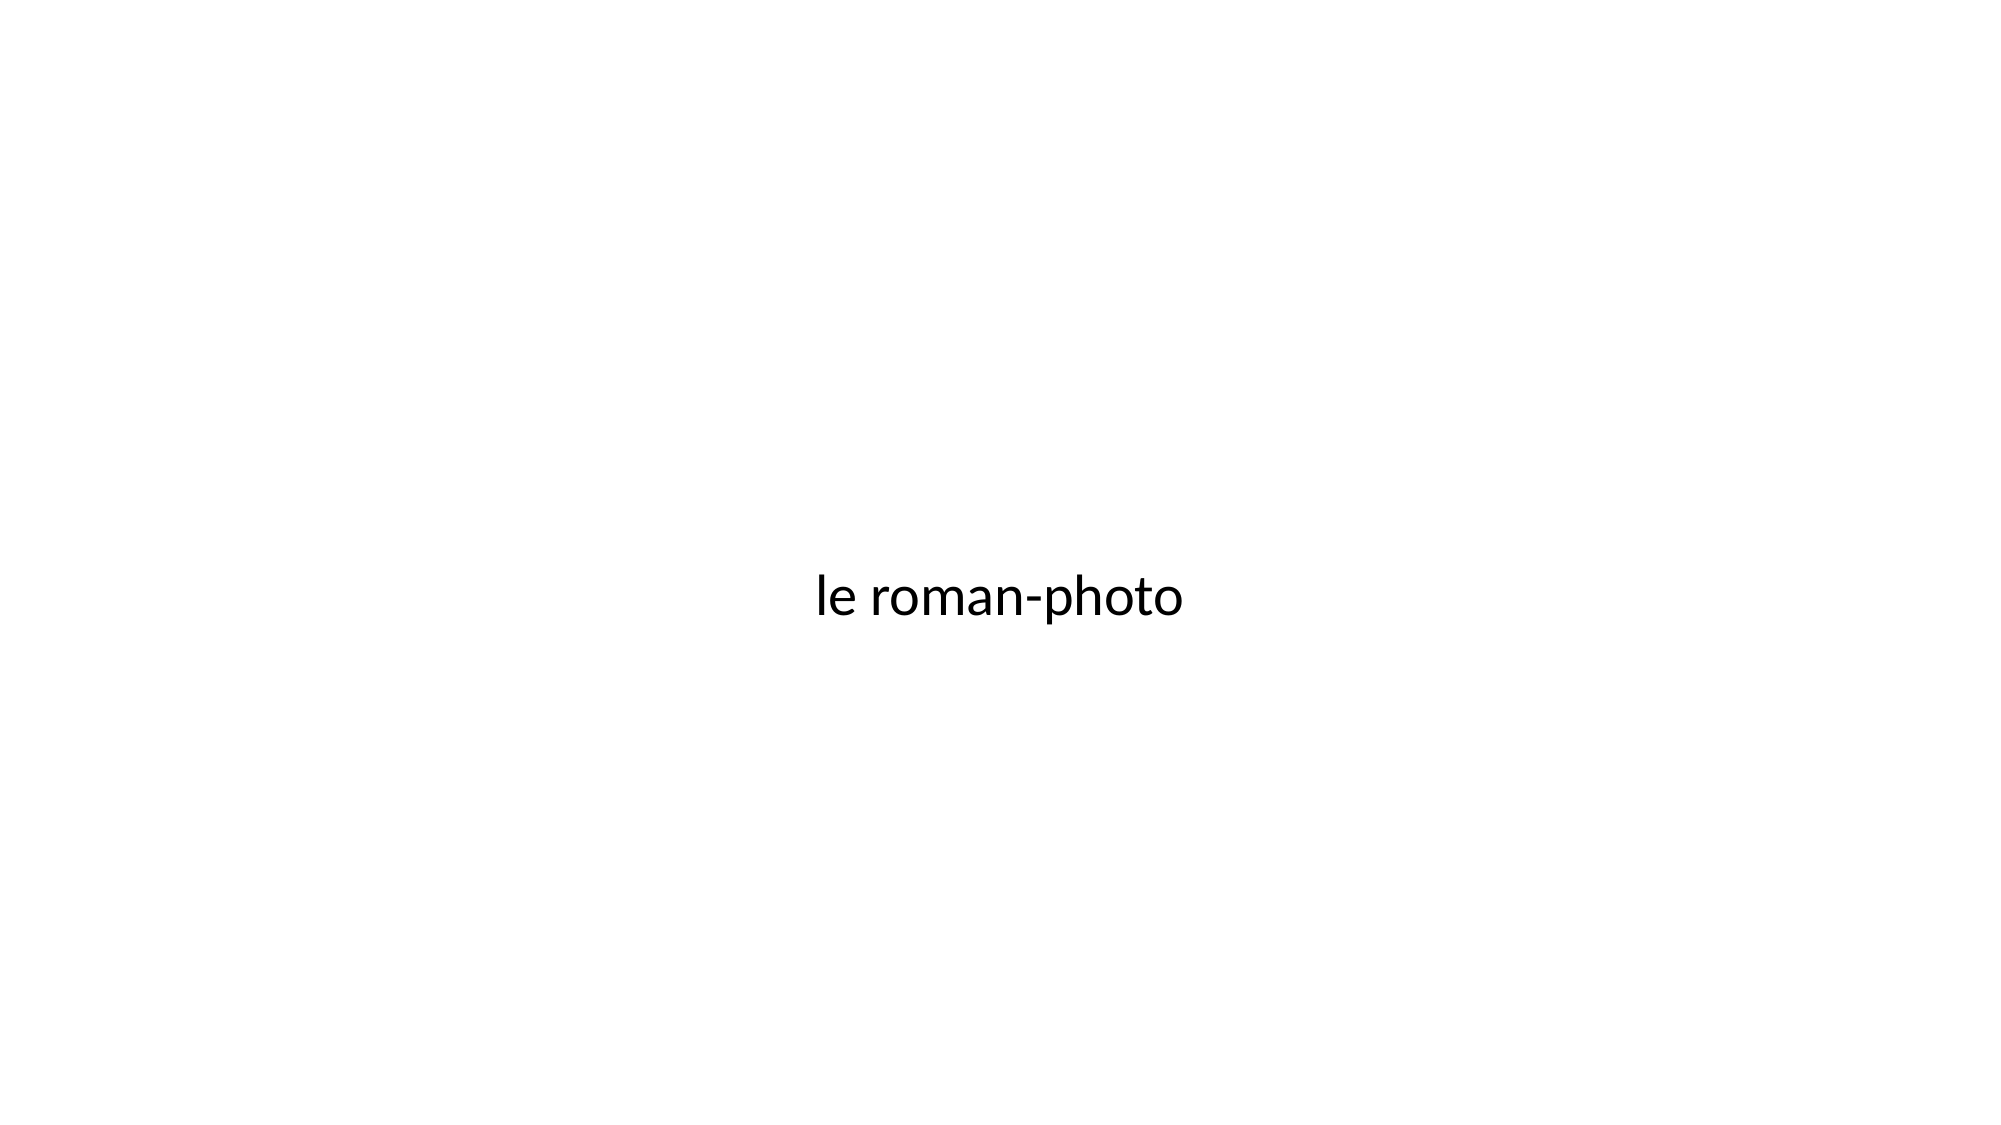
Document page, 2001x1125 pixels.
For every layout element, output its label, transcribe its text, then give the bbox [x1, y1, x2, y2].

list le roman-photo [137, 299, 1863, 1014]
